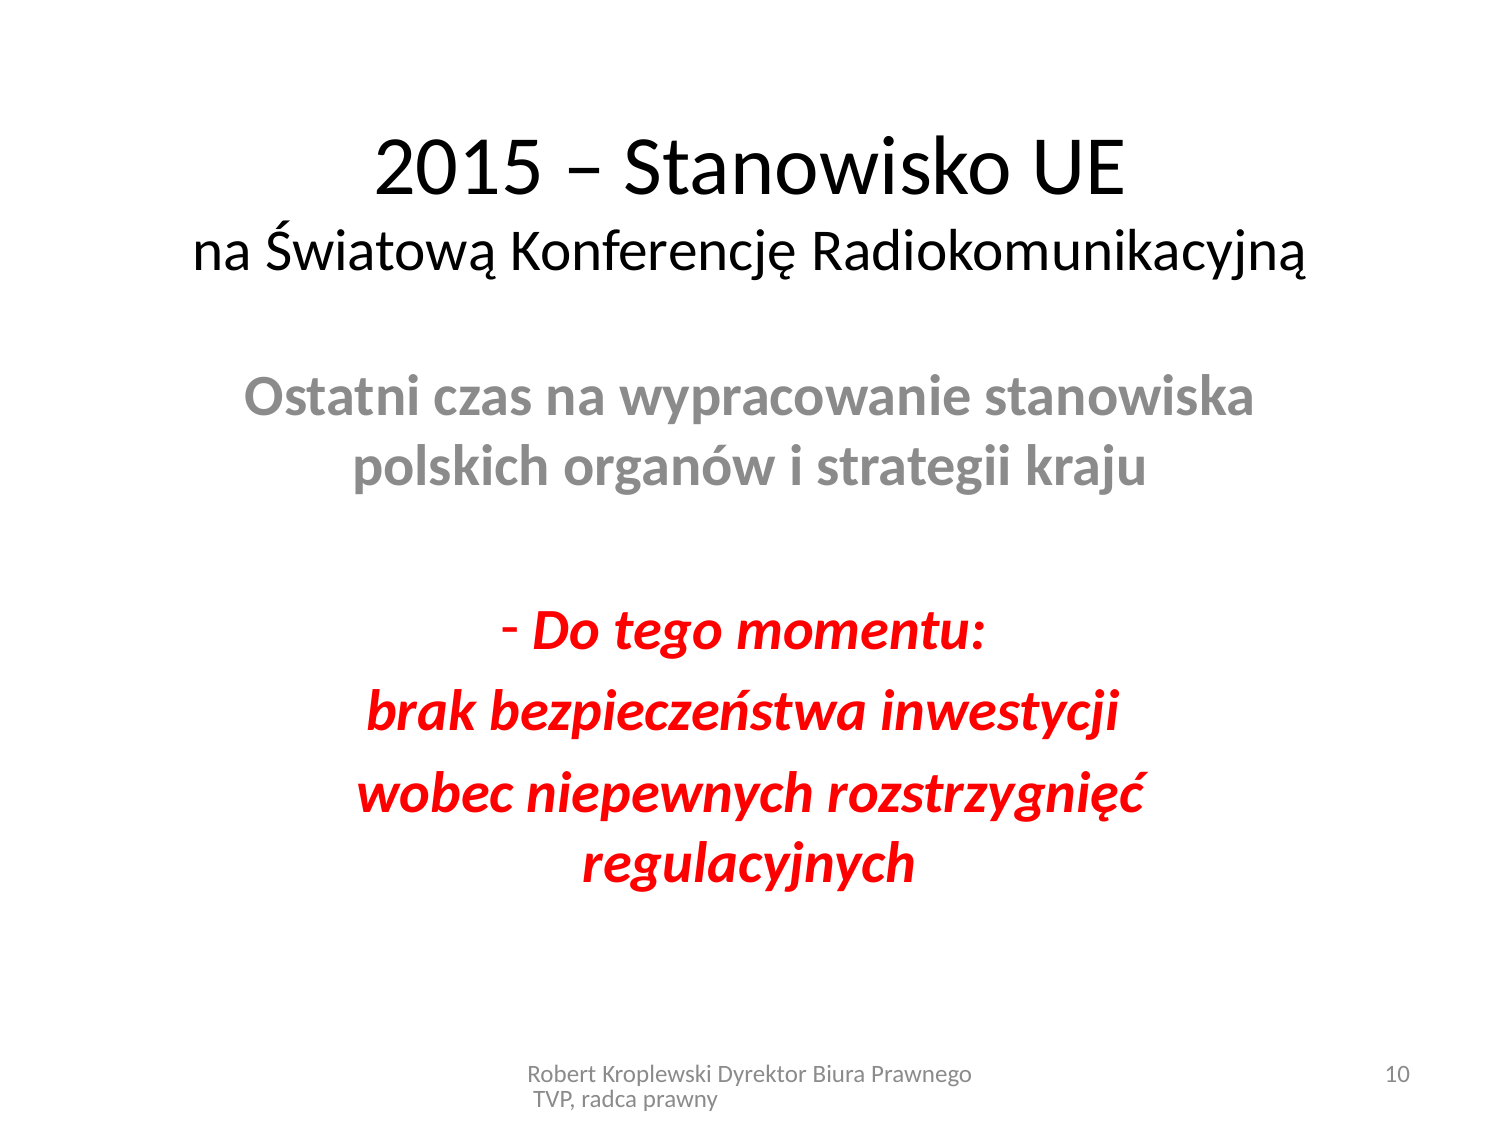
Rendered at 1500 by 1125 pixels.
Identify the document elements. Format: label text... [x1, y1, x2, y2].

subtitle Ostatni czas na wypracowanie stanowiska polskich organów i strategii kraju Do tego momentu: brak bezpieczeństwa inwestycji wobec niepewnych rozstrzygnięć regulacyjnych [225, 349, 1275, 846]
title 2015 – Stanowisko UE na Światową Konferencję Radiokomunikacyjną [112, 101, 1388, 291]
slide_number 10 [1074, 1042, 1425, 1103]
footer Robert Kroplewski Dyrektor Biura Prawnego TVP, radca prawny [512, 1042, 988, 1103]
